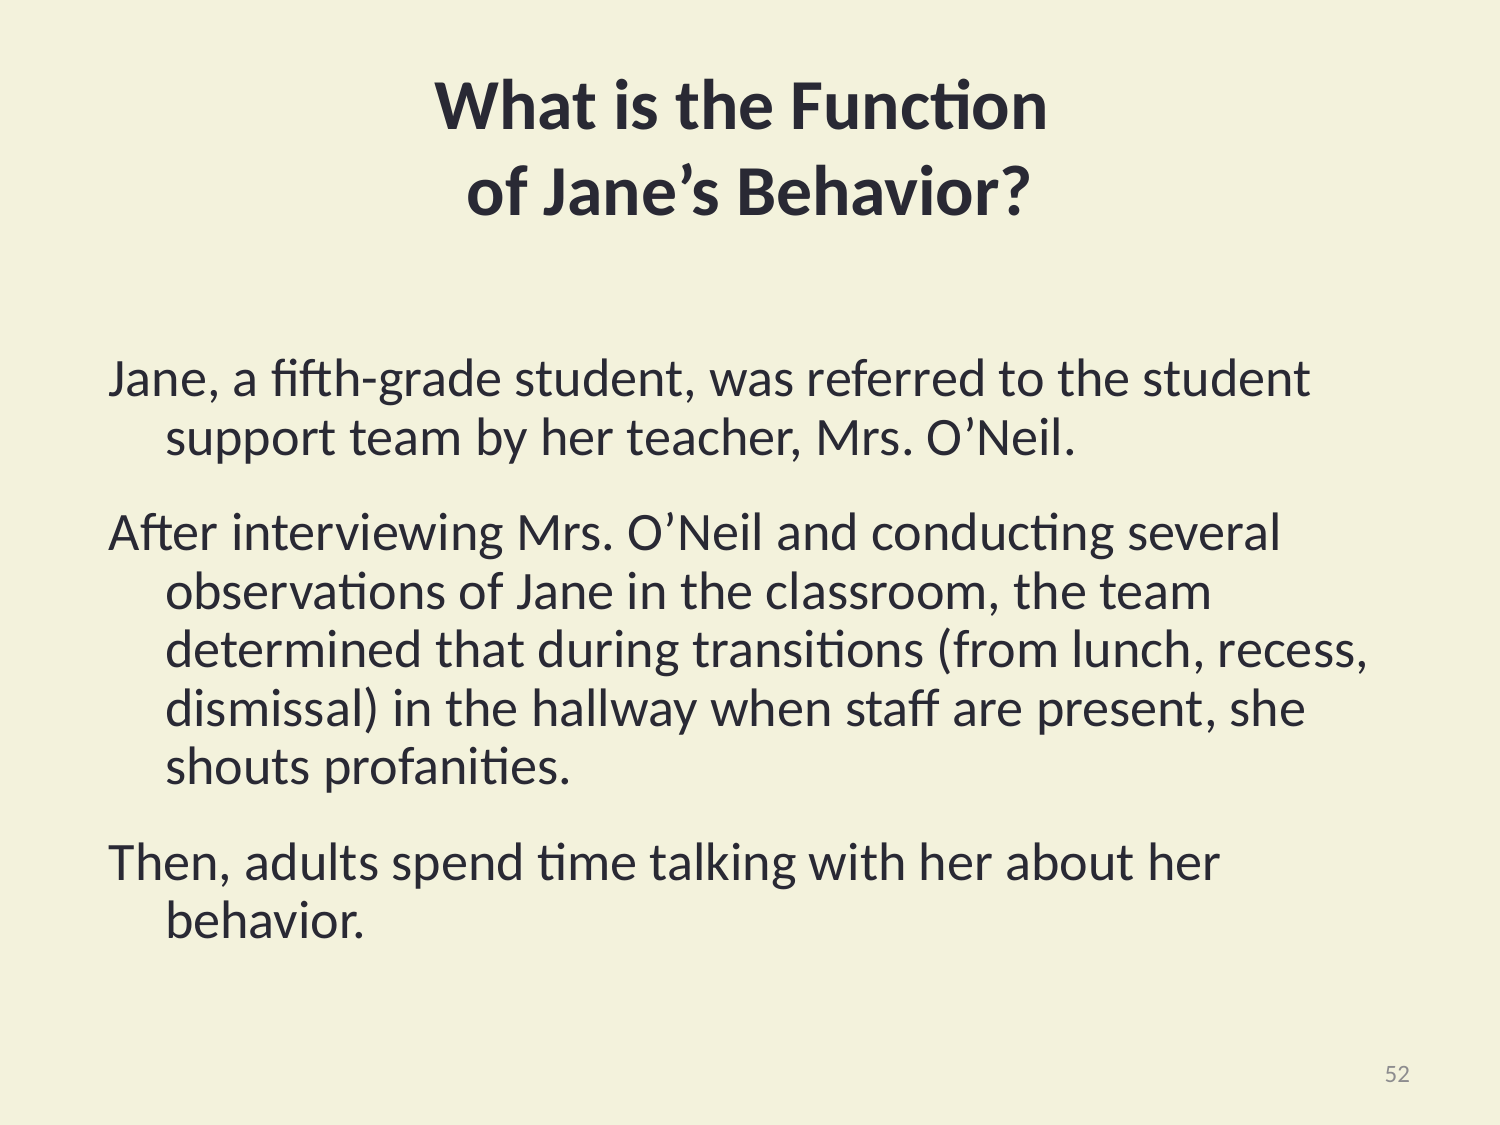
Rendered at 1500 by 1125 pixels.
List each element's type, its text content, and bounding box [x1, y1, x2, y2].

list Jane, a fifth-grade student, was referred to the student support team by her teacher, Mrs. O’Neil. After interviewing Mrs. O’Neil and conducting several observations of Jane in the classroom, the team determined that during transitions (from lunch, recess, dismissal) in the hallway when staff are present, she shouts profanities. Then, adults spend time talking with her about her behavior. [75, 342, 1425, 1042]
slide_number 52 [1074, 1042, 1425, 1103]
title What is the Function of Jane’s Behavior? [75, 50, 1425, 238]
